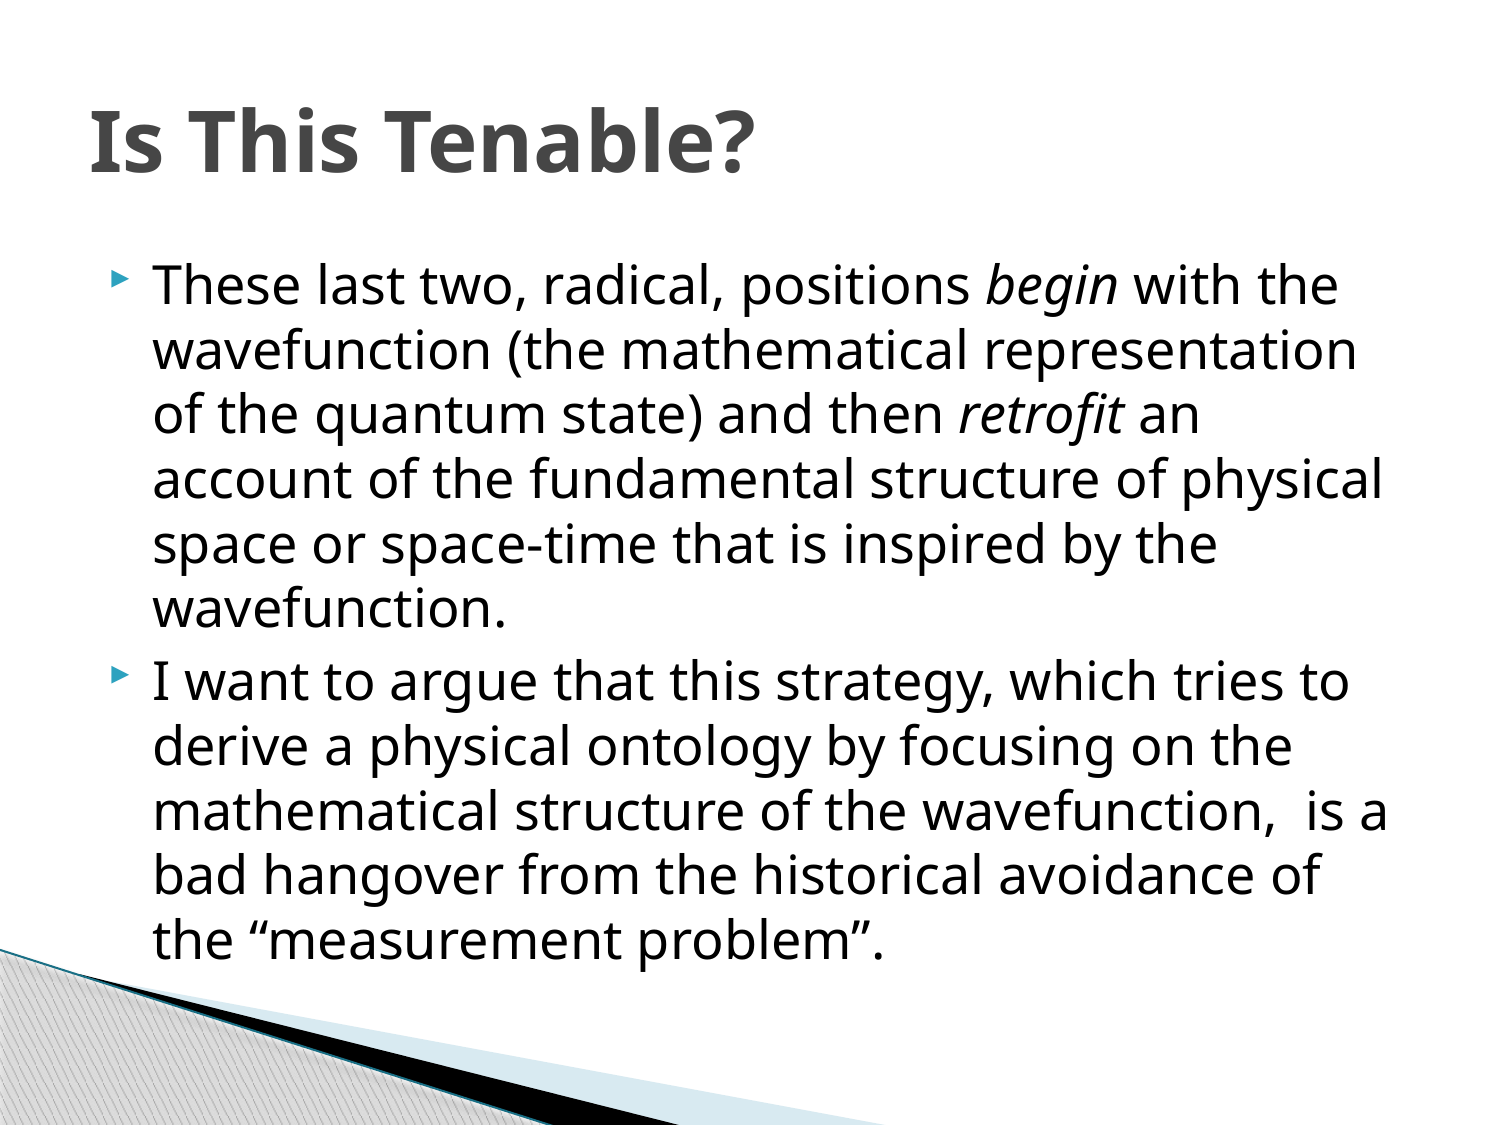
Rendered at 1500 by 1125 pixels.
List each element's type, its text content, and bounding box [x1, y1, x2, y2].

list These last two, radical, positions begin with the wavefunction (the mathematical representation of the quantum state) and then retrofit an account of the fundamental structure of physical space or space-time that is inspired by the wavefunction. I want to argue that this strategy, which tries to derive a physical ontology by focusing on the mathematical structure of the wavefunction, is a bad hangover from the historical avoidance of the “measurement problem”. [75, 243, 1425, 986]
title Is This Tenable? [75, 45, 1425, 233]
